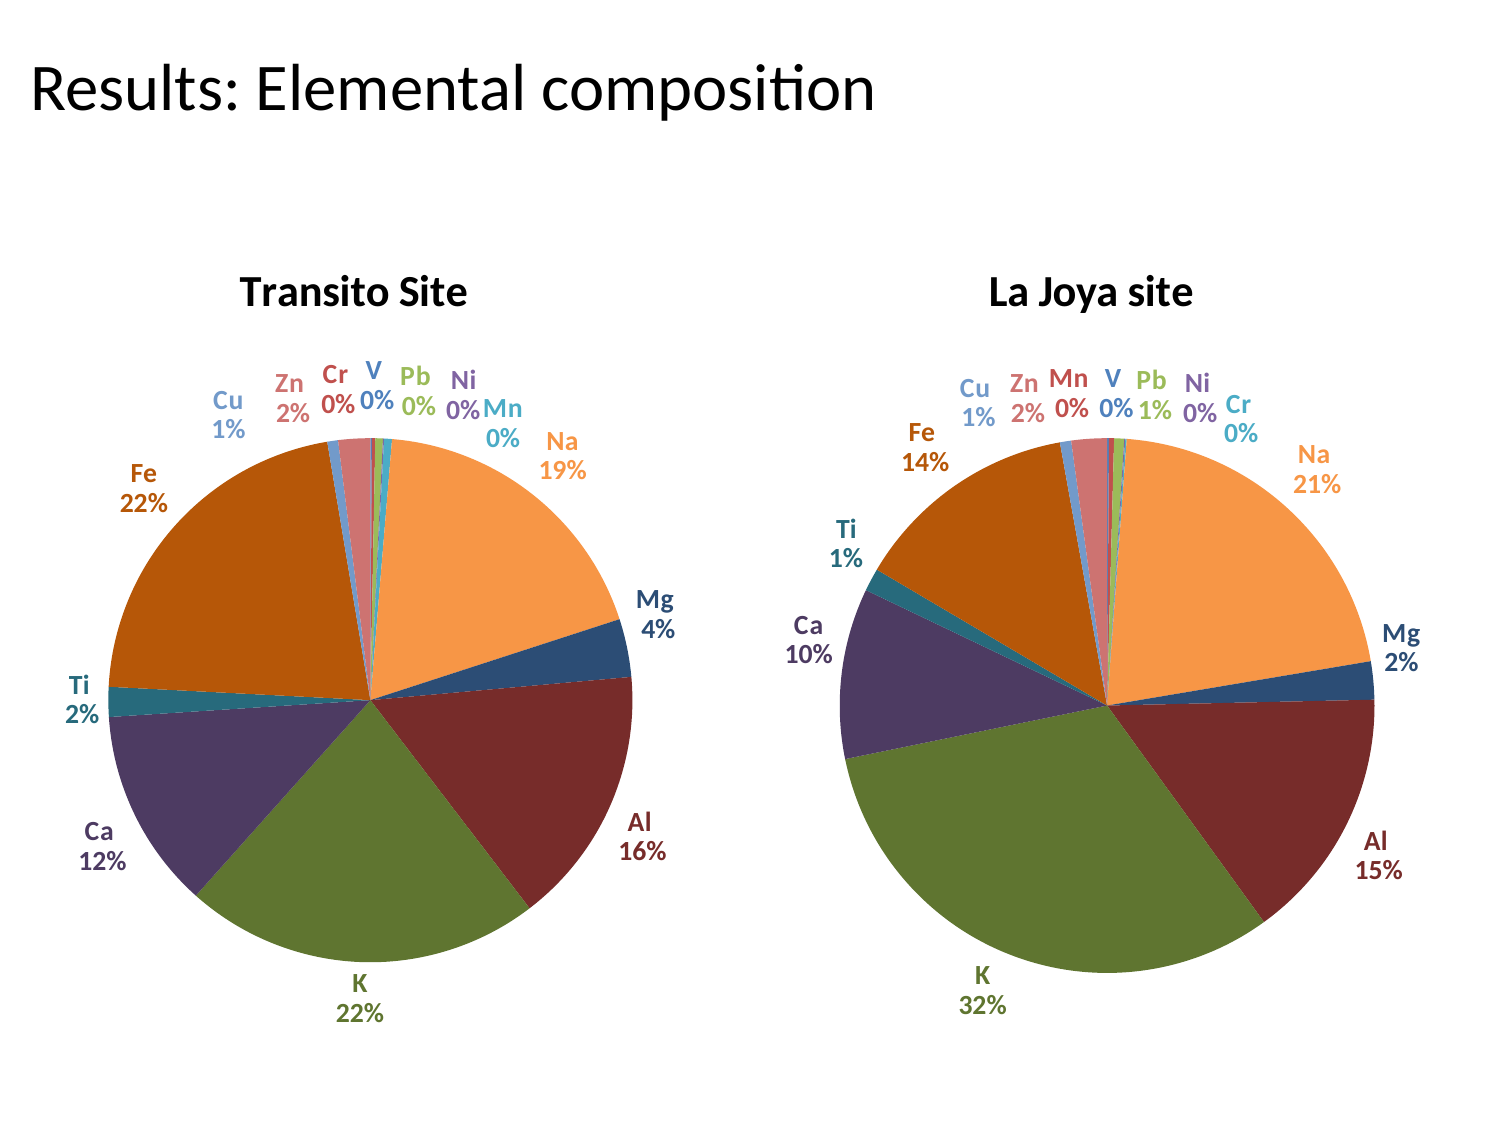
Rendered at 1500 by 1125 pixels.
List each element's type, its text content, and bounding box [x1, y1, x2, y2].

text_box Results: Elemental composition [15, 0, 1366, 177]
chart [0, 259, 1500, 1047]
